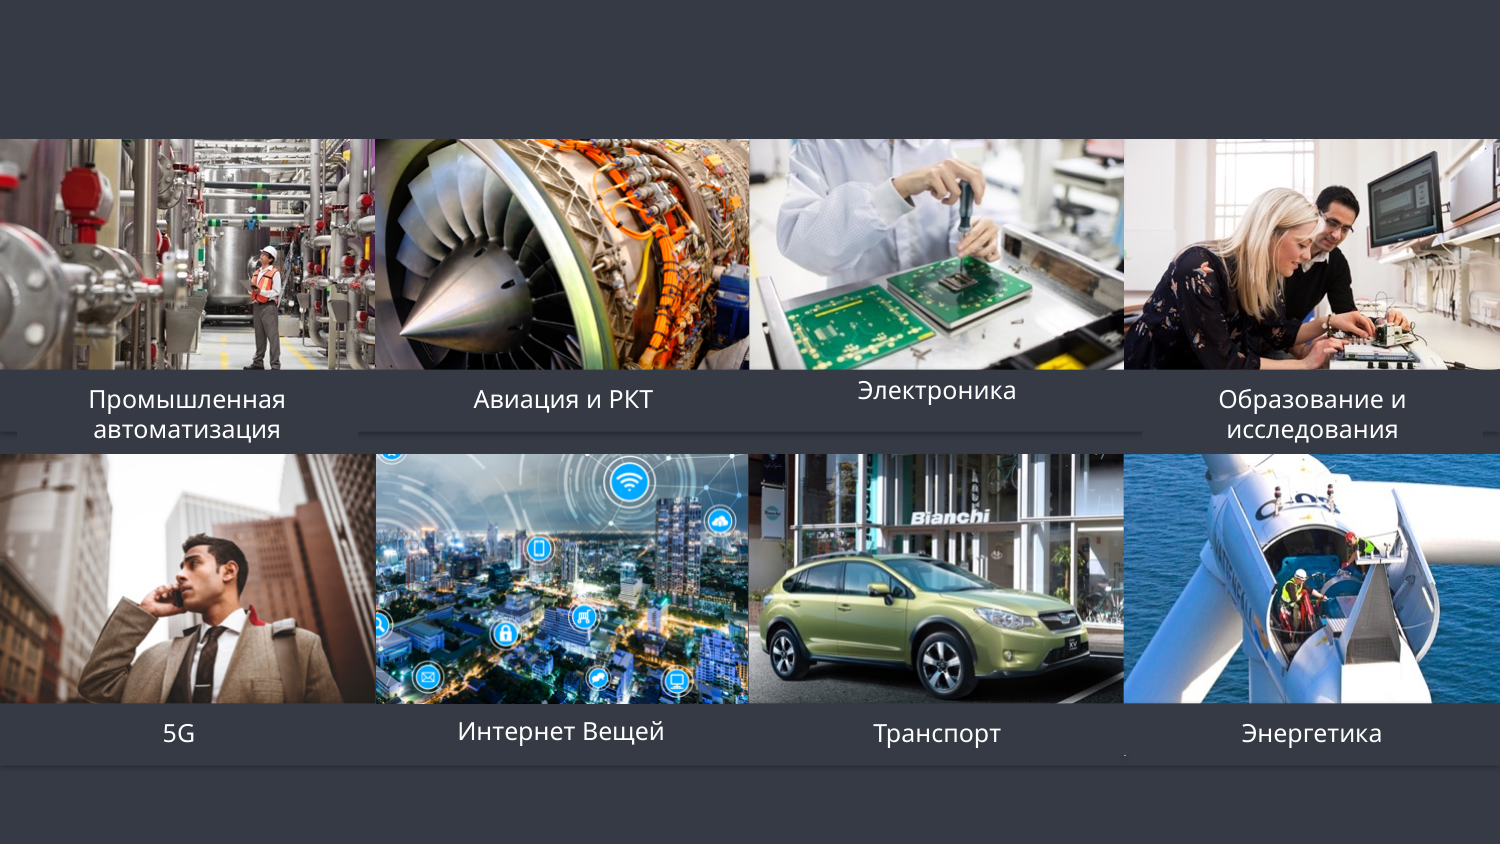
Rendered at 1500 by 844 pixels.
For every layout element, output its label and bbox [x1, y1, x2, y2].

text_box [0, 369, 1500, 453]
text_box [751, 460, 1500, 702]
picture [376, 454, 748, 704]
text_box [0, 461, 371, 701]
text_box [0, 138, 1500, 368]
text_box [0, 703, 1500, 766]
